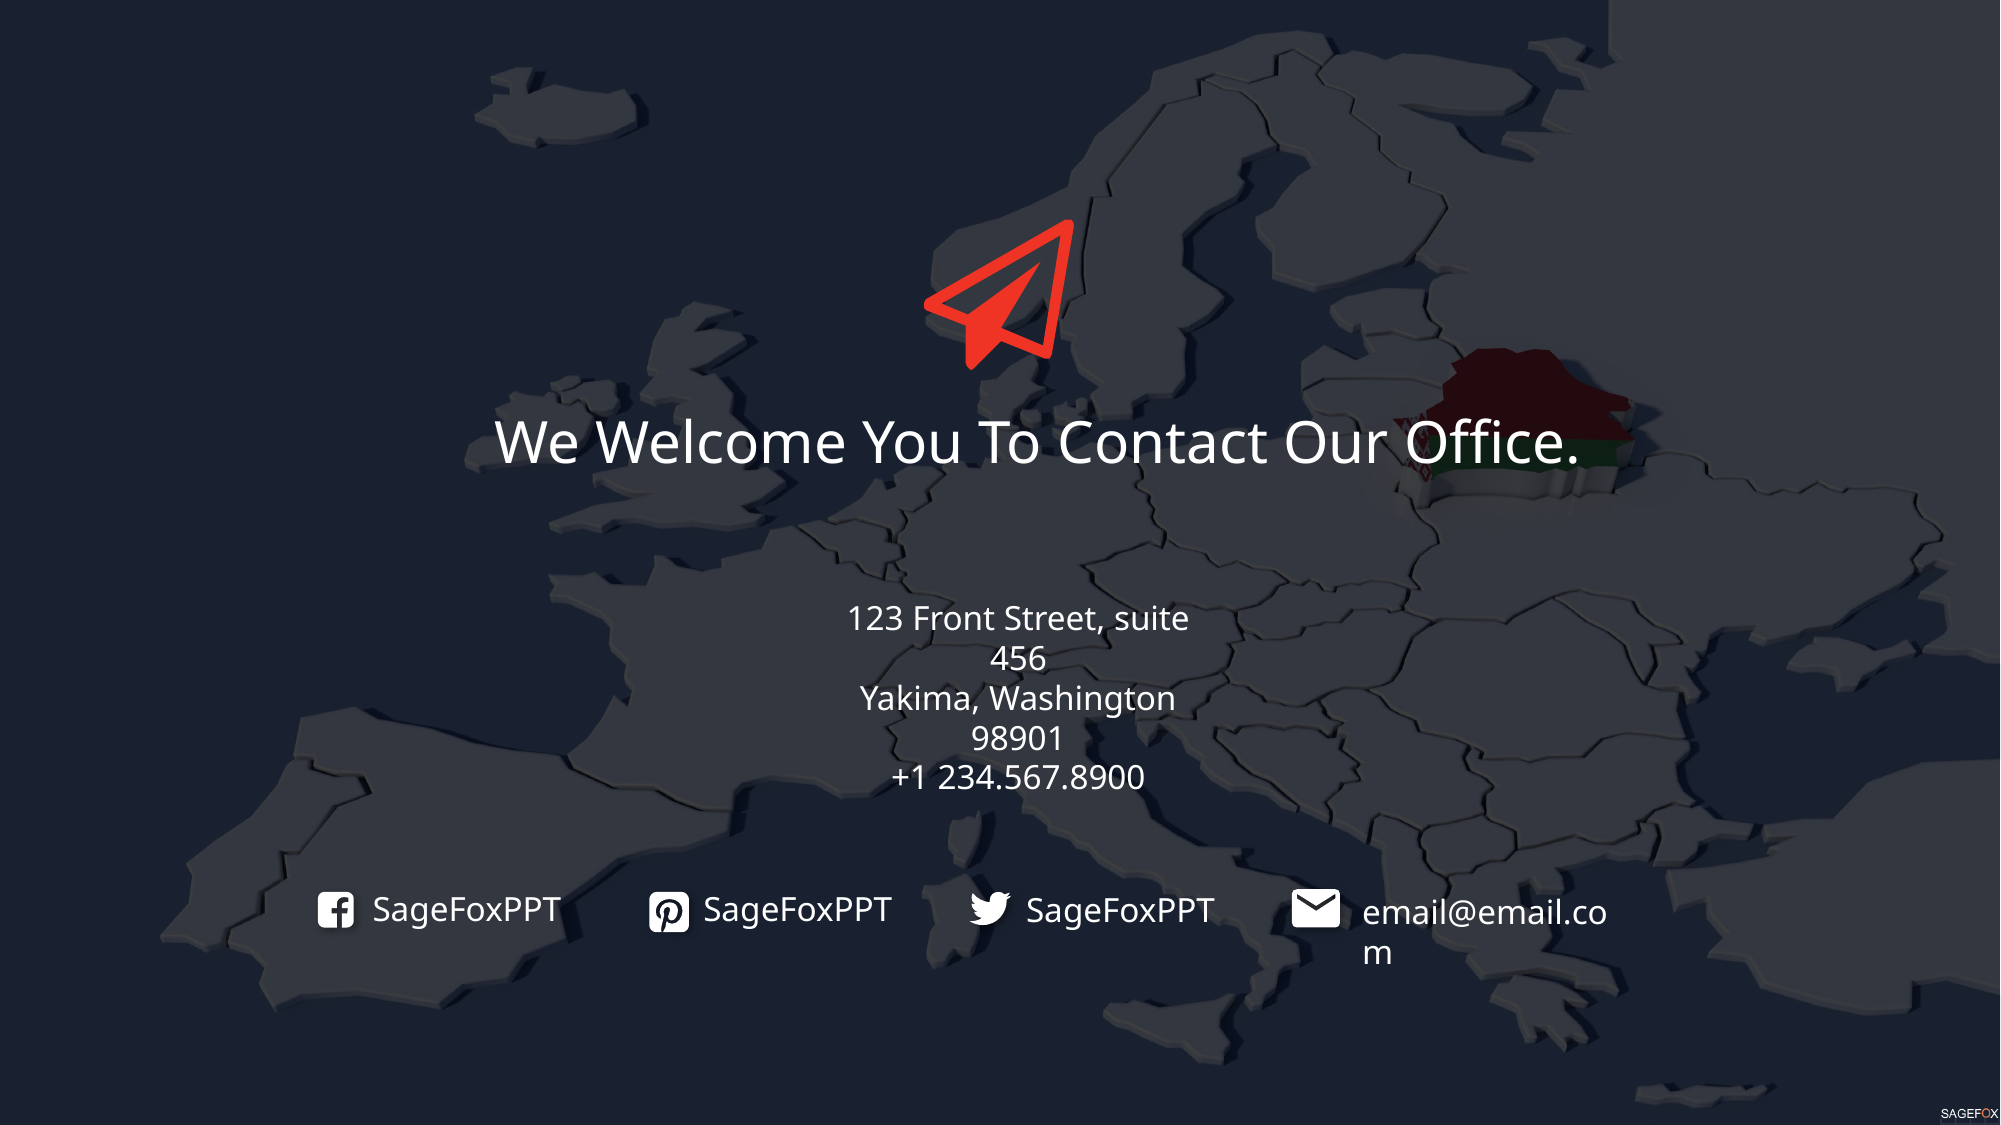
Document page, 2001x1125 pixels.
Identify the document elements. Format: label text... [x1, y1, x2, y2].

text_box SageFoxPPT [688, 880, 929, 936]
text_box [1291, 889, 1340, 928]
text_box SageFoxPPT [1011, 881, 1252, 937]
text_box [923, 219, 1074, 370]
text_box We Welcome You To Contact Our Office. [477, 398, 1598, 483]
text_box email@email.com [1347, 884, 1649, 979]
text_box SageFoxPPT [357, 880, 598, 936]
picture [0, 0, 2001, 1125]
text_box [969, 891, 1011, 926]
text_box [317, 891, 354, 928]
text_box [649, 891, 688, 933]
text_box 123 Front Street, suite 456 Yakima, Washington 98901 +1 234.567.8900 [808, 589, 1229, 804]
